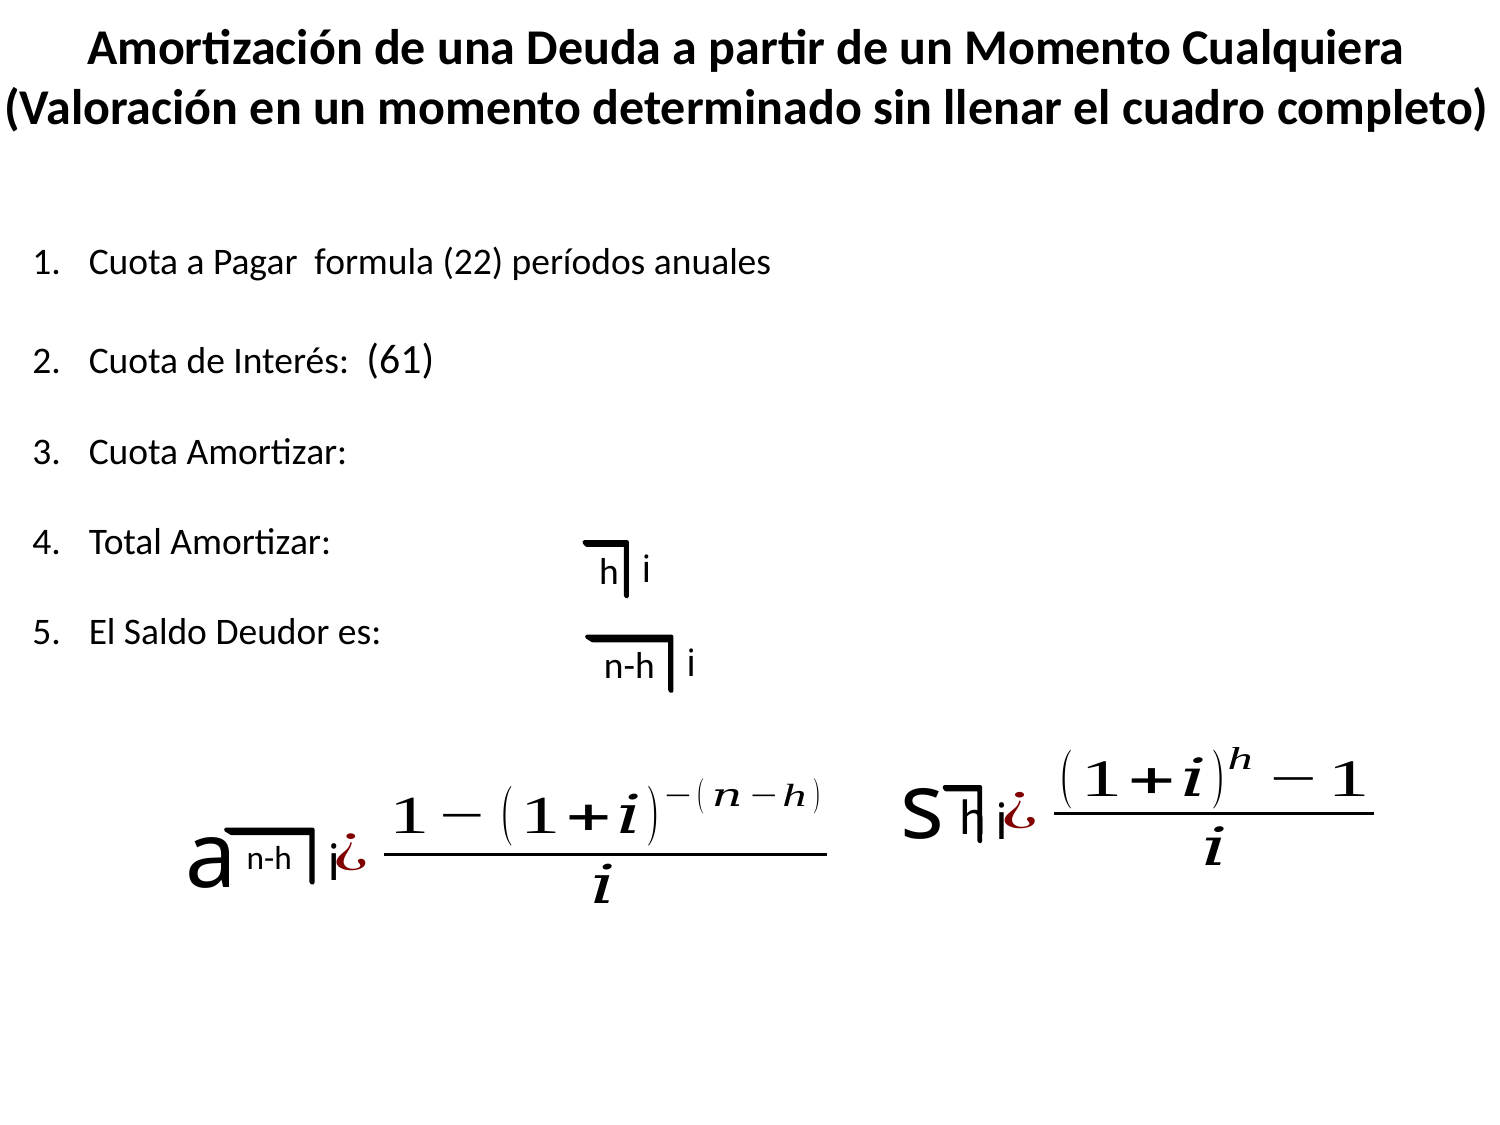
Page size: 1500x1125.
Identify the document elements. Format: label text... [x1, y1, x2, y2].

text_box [584, 537, 706, 599]
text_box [167, 775, 831, 918]
text_box Amortización de una Deuda a partir de un Momento Cualquiera (Valoración en un momento determinado sin llenar el cuadro completo) [0, 7, 1500, 142]
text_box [586, 631, 751, 693]
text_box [879, 739, 1379, 878]
